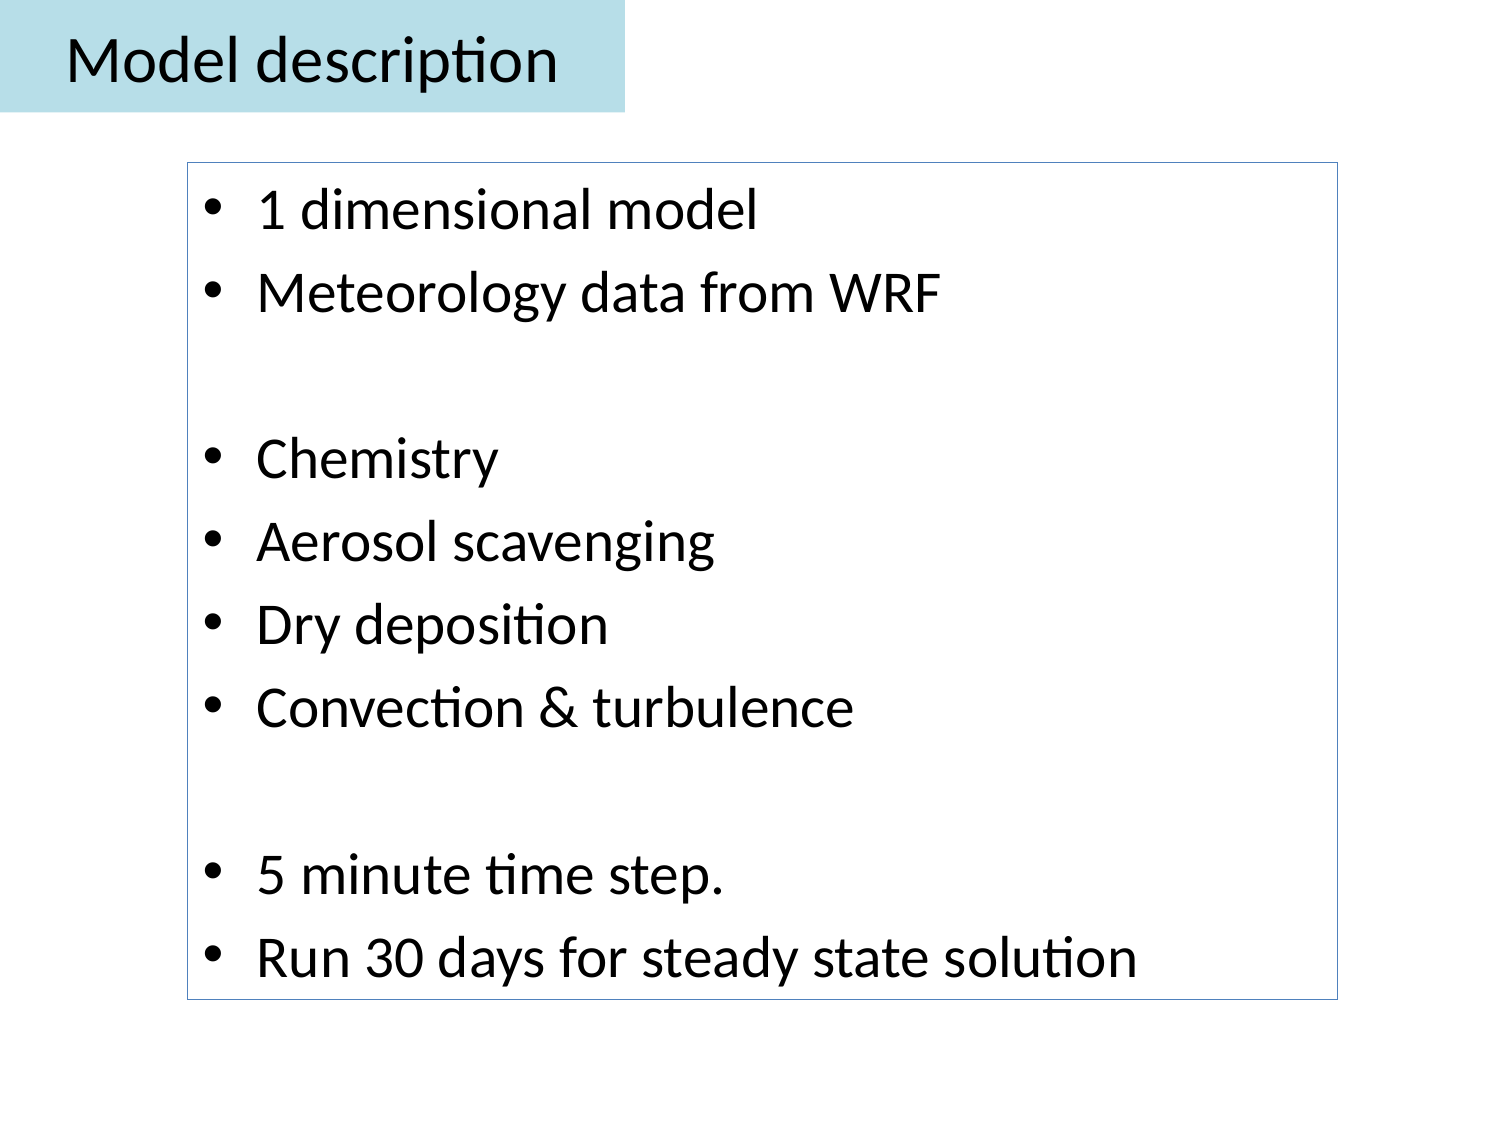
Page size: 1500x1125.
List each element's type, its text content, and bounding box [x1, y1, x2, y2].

title Model description [0, 0, 625, 113]
list 1 dimensional model Meteorology data from WRF Chemistry Aerosol scavenging Dry deposition Convection & turbulence 5 minute time step. Run 30 days for steady state solution [187, 162, 1338, 1000]
